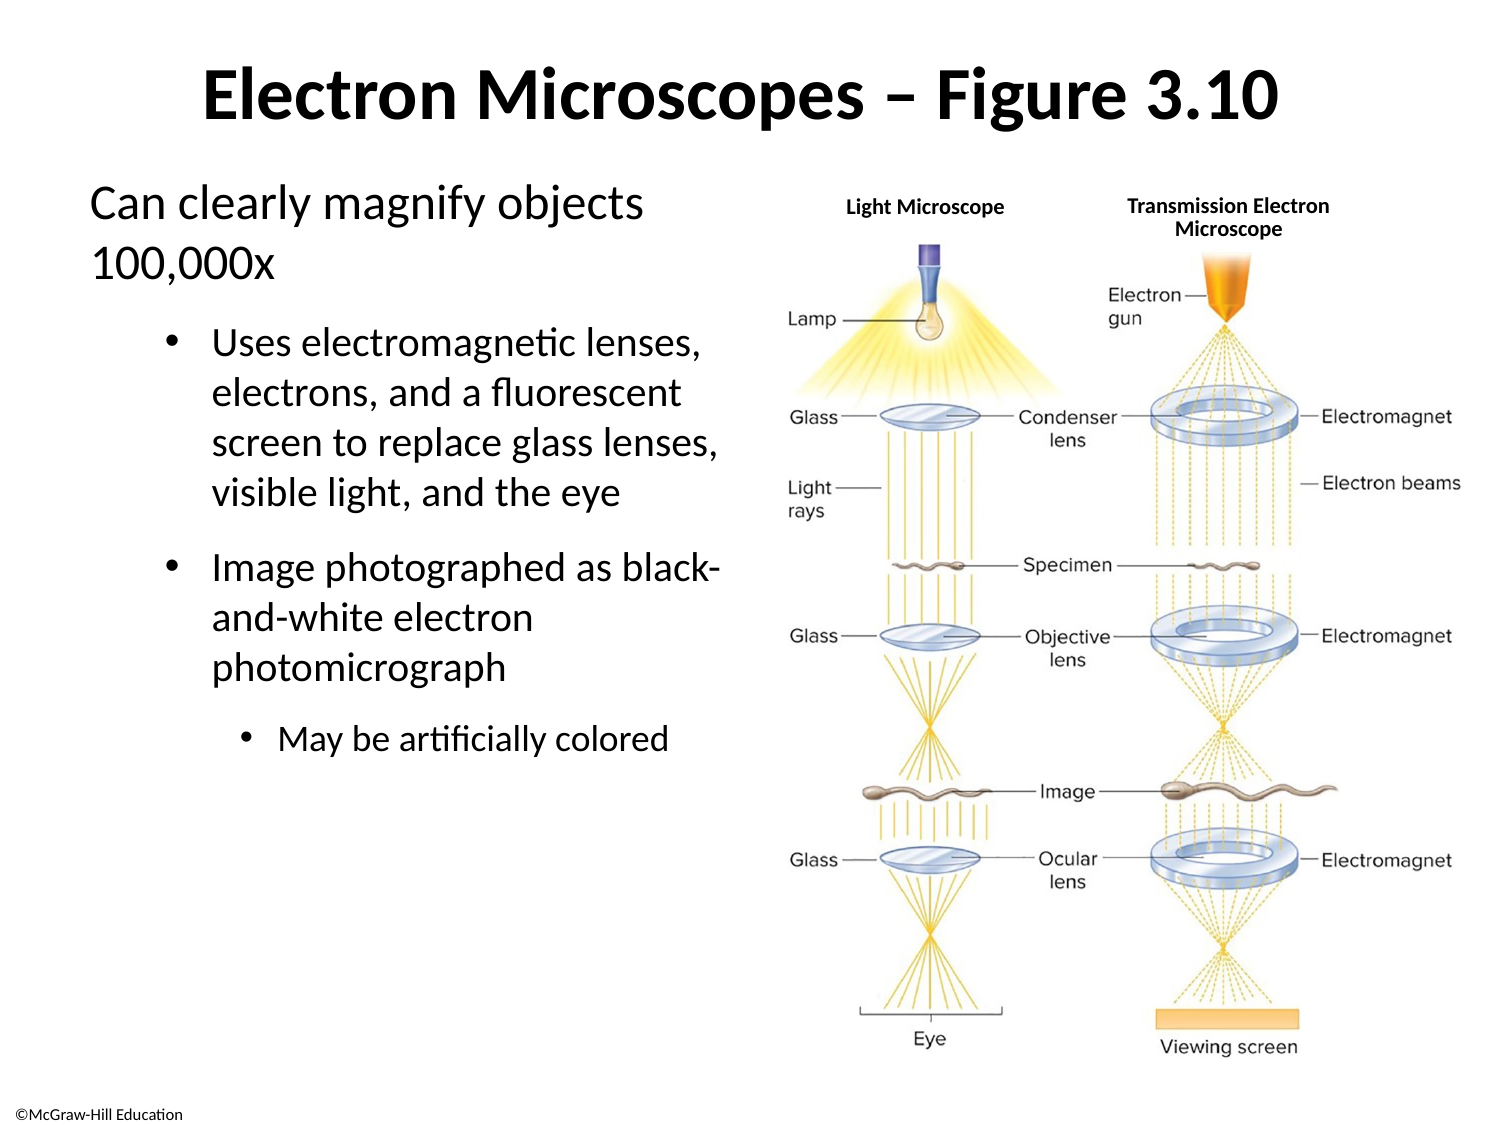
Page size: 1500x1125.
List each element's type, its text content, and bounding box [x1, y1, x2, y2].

picture [787, 240, 1462, 1060]
list Light Microscope [826, 184, 1025, 231]
list Can clearly magnify objects 100,000x Uses electromagnetic lenses, electrons, and a fluorescent screen to replace glass lenses, visible light, and the eye Image photographed as black-and-white electron photomicrograph May be artificially colored [75, 162, 763, 788]
list Transmission Electron Microscope [1103, 187, 1355, 239]
title Electron Microscopes – Figure 3.10 [68, 37, 1432, 138]
